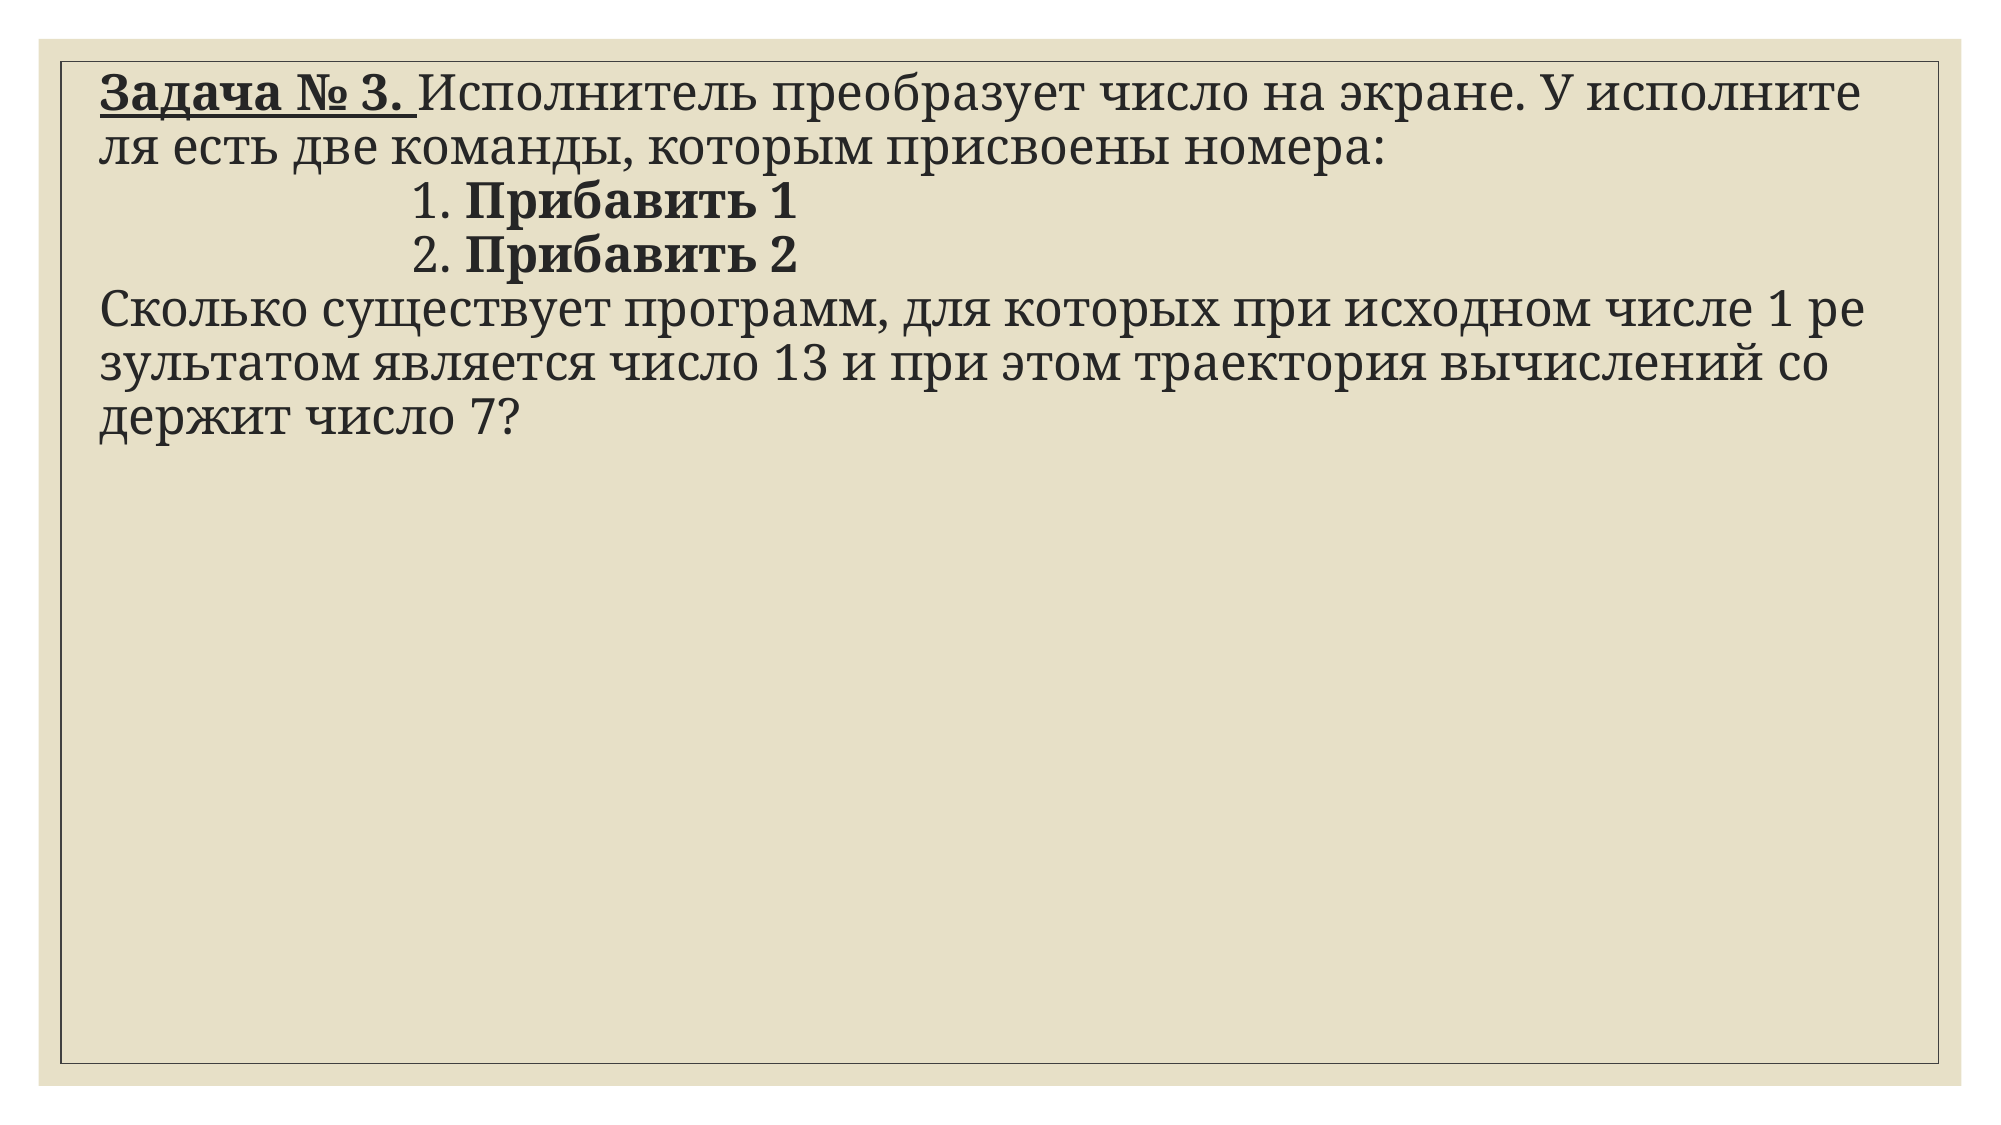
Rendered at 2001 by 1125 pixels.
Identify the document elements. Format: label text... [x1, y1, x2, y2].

title Задача № 3. Ис­пол­ни­тель пре­об­ра­зу­ет число на экра­не. У ис­пол­ни­те­ля есть две ко­ман­ды, ко­то­рым при­сво­е­ны но­ме­ра: 1. При­ба­вить 1 2. При­ба­вить 2 Сколь­ко су­ще­ству­ет про­грамм, для ко­то­рых при ис­ход­ном числе 1 ре­зуль­та­том яв­ля­ет­ся число 13 и при этом тра­ек­то­рия вы­чис­ле­ний со­дер­жит число 7? [85, 116, 1919, 397]
